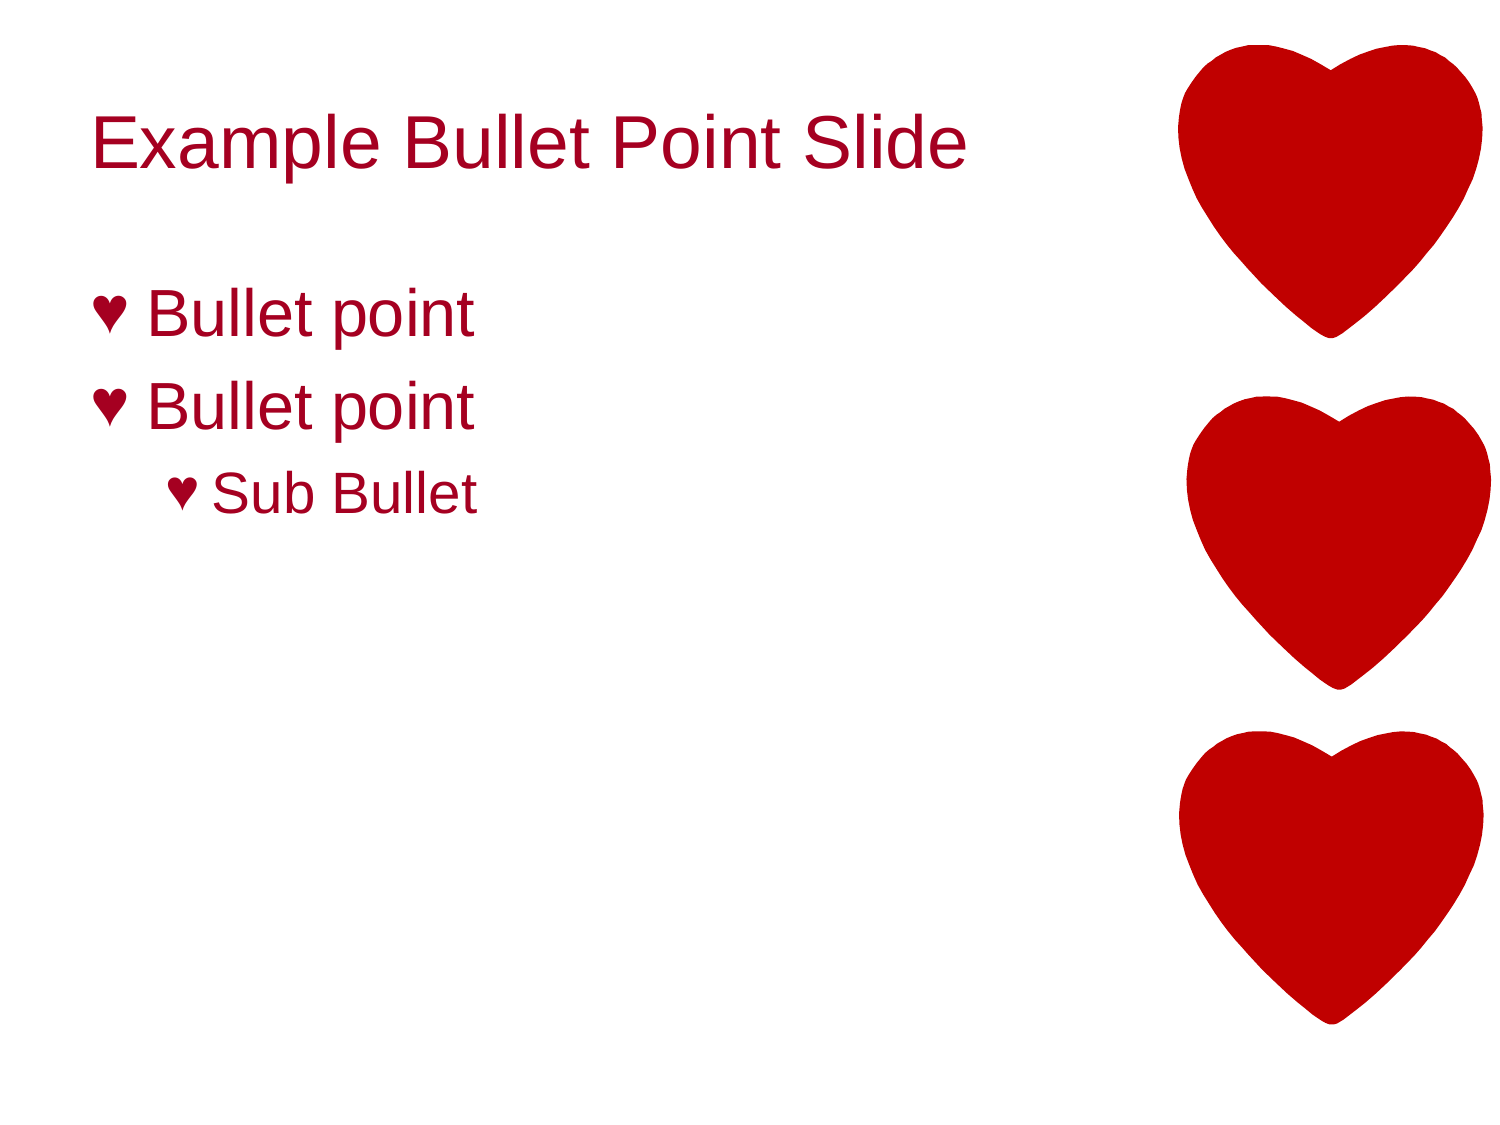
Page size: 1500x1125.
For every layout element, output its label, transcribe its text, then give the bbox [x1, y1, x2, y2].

list Bullet point Bullet point Sub Bullet [75, 262, 1158, 1005]
title Example Bullet Point Slide [75, 45, 1158, 233]
